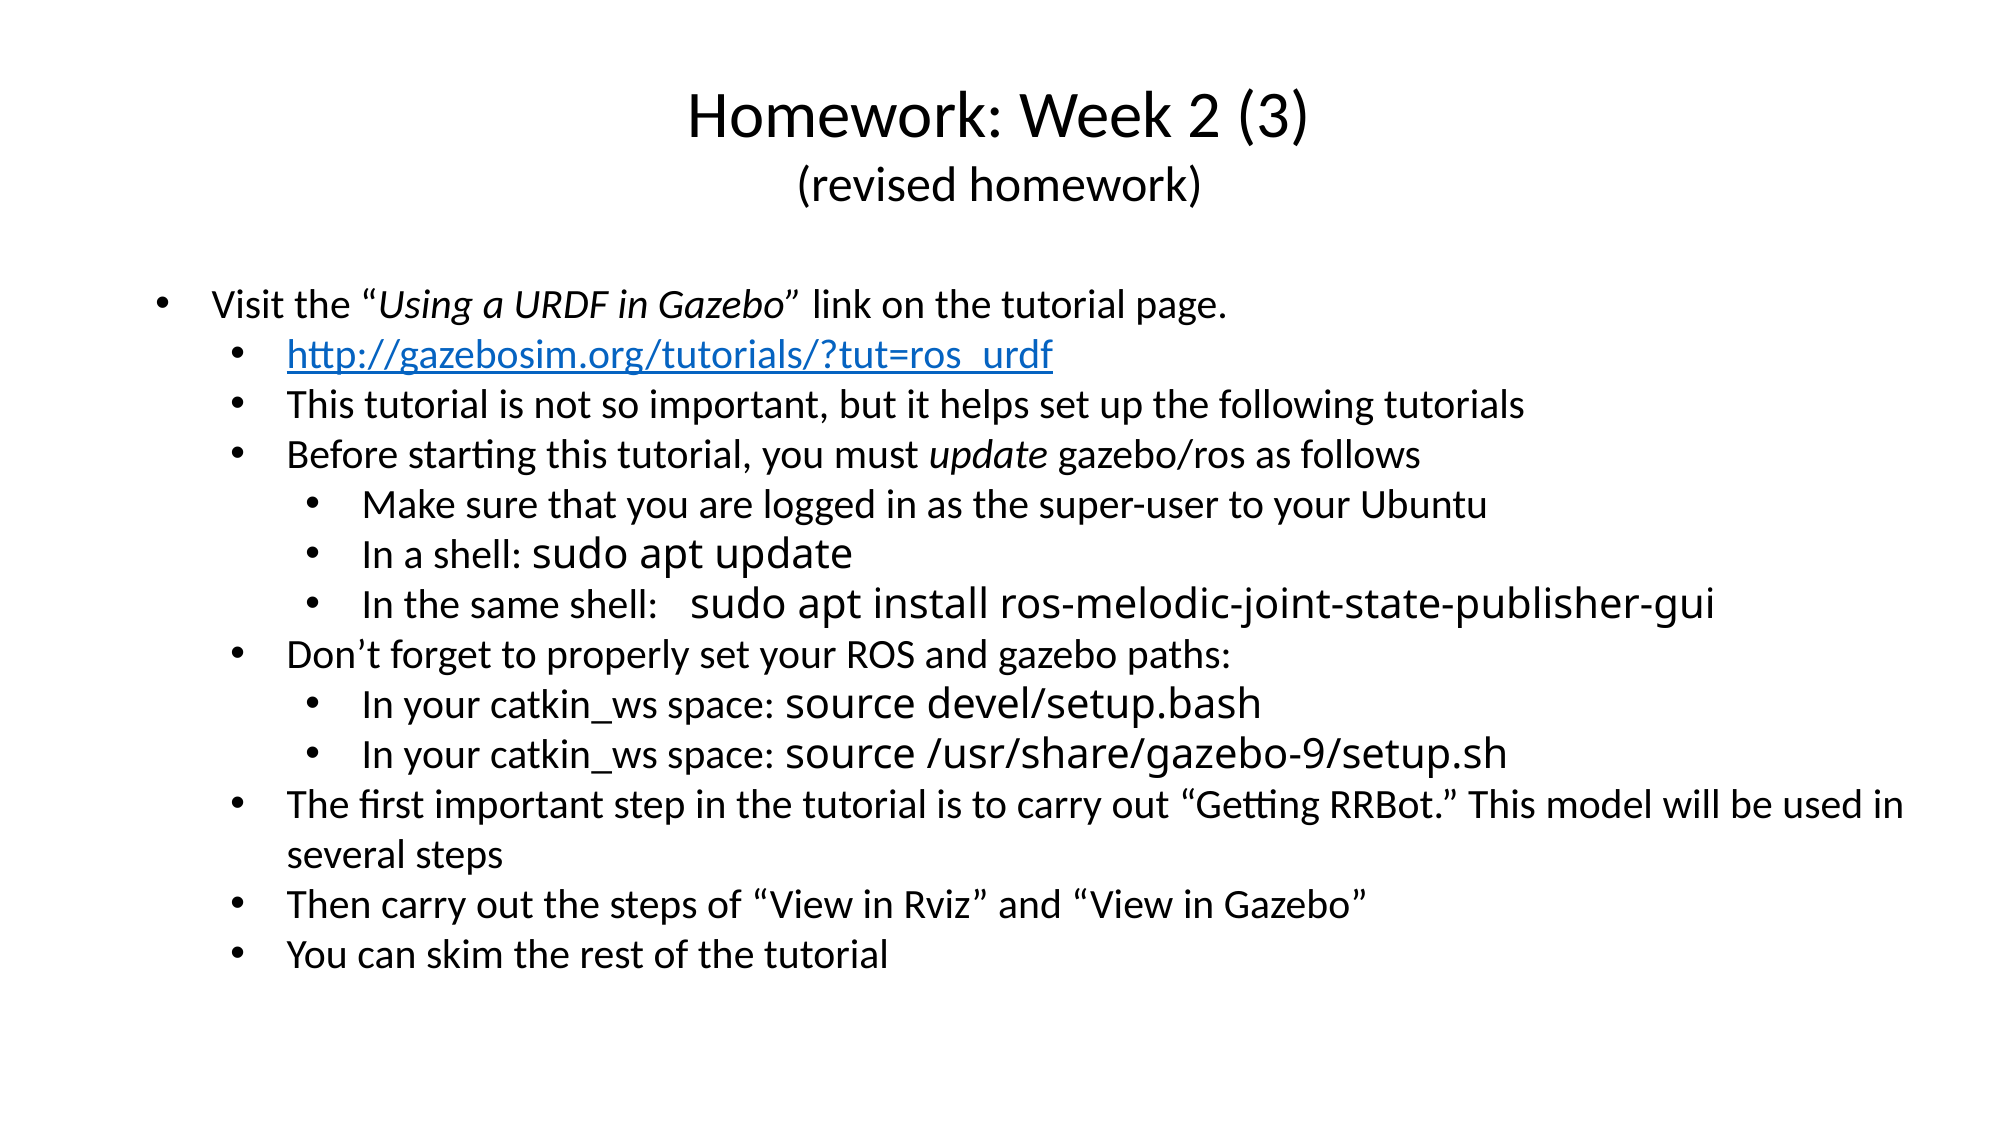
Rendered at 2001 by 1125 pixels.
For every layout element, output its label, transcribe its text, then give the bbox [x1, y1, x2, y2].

text_box Visit the “Using a URDF in Gazebo” link on the tutorial page. http://gazebosim.org/tutorials/?tut=ros_urdf This tutorial is not so important, but it helps set up the following tutorials Before starting this tutorial, you must update gazebo/ros as follows Make sure that you are logged in as the super-user to your Ubuntu In a shell: sudo apt update In the same shell: sudo apt install ros-melodic-joint-state-publisher-gui Don’t forget to properly set your ROS and gazebo paths: In your catkin_ws space: source devel/setup.bash In your catkin_ws space: source /usr/share/gazebo-9/setup.sh The first important step in the tutorial is to carry out “Getting RRBot.” This model will be used in several steps Then carry out the steps of “View in Rviz” and “View in Gazebo” You can skim the rest of the tutorial [140, 269, 1929, 985]
text_box Homework: Week 2 (3) (revised homework) [471, 63, 1528, 219]
